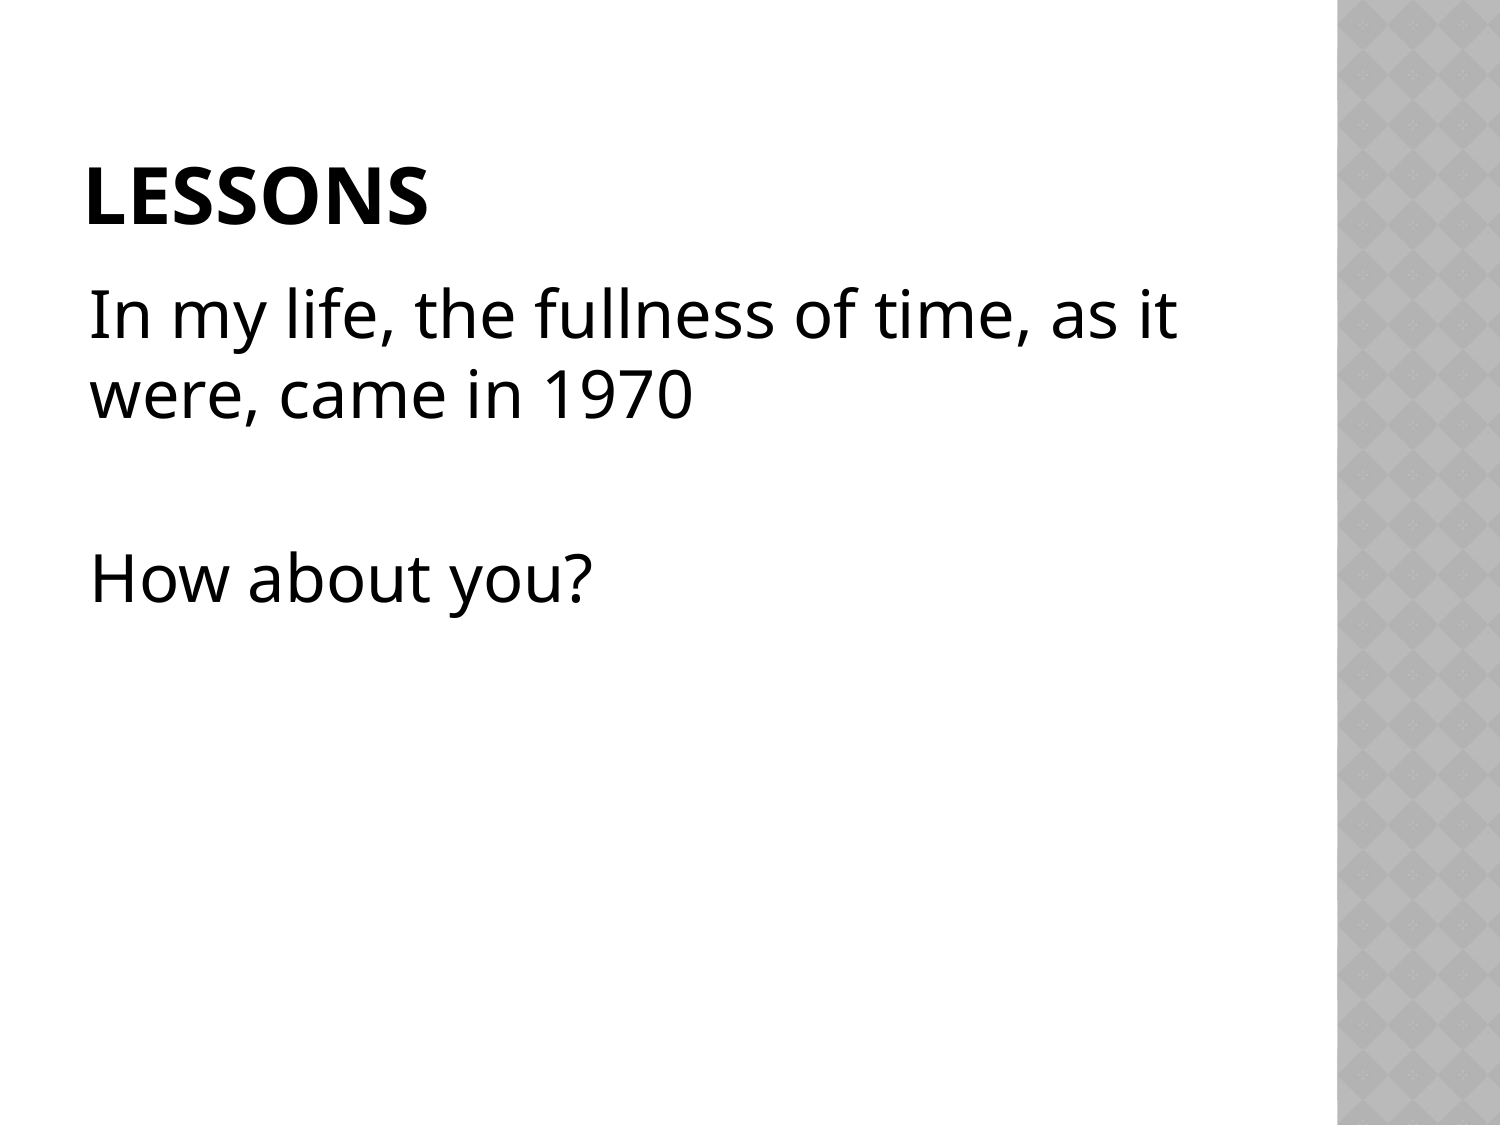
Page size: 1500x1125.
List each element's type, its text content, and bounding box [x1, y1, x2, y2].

title lessons [75, 52, 1263, 240]
list In my life, the fullness of time, as it were, came in 1970 How about you? [75, 264, 1263, 1059]
